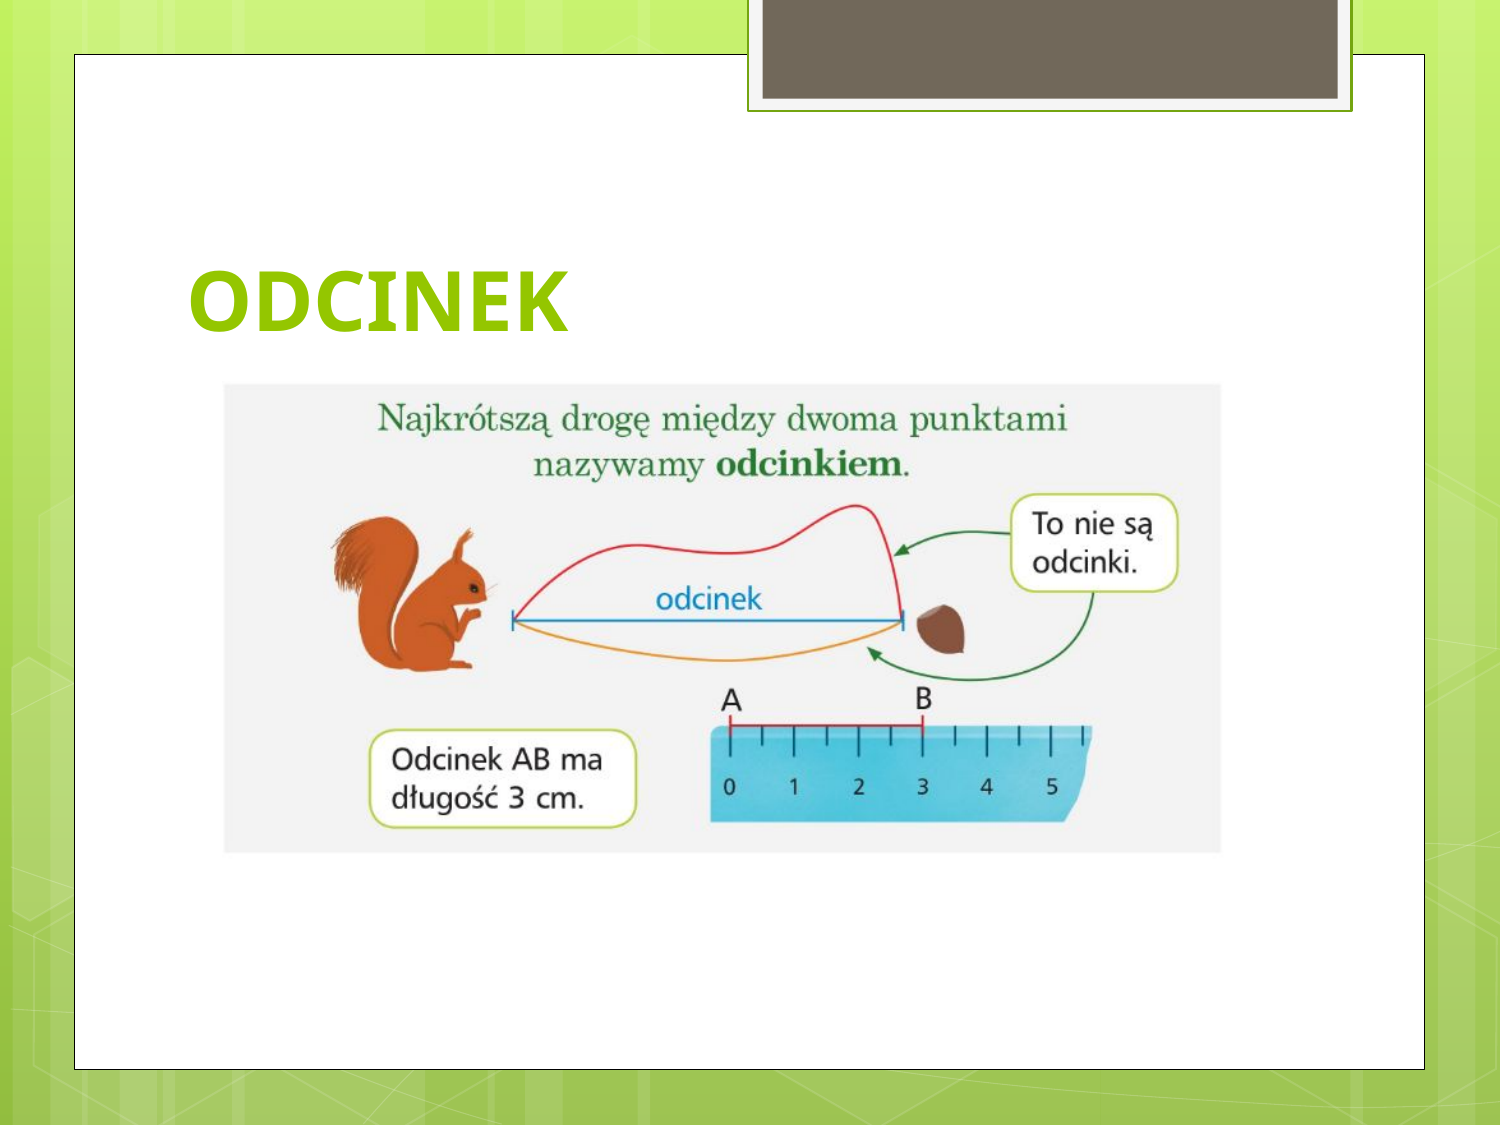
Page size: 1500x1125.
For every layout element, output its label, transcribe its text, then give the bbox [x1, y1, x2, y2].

title ODCINEK [171, 168, 1324, 357]
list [222, 380, 1232, 957]
